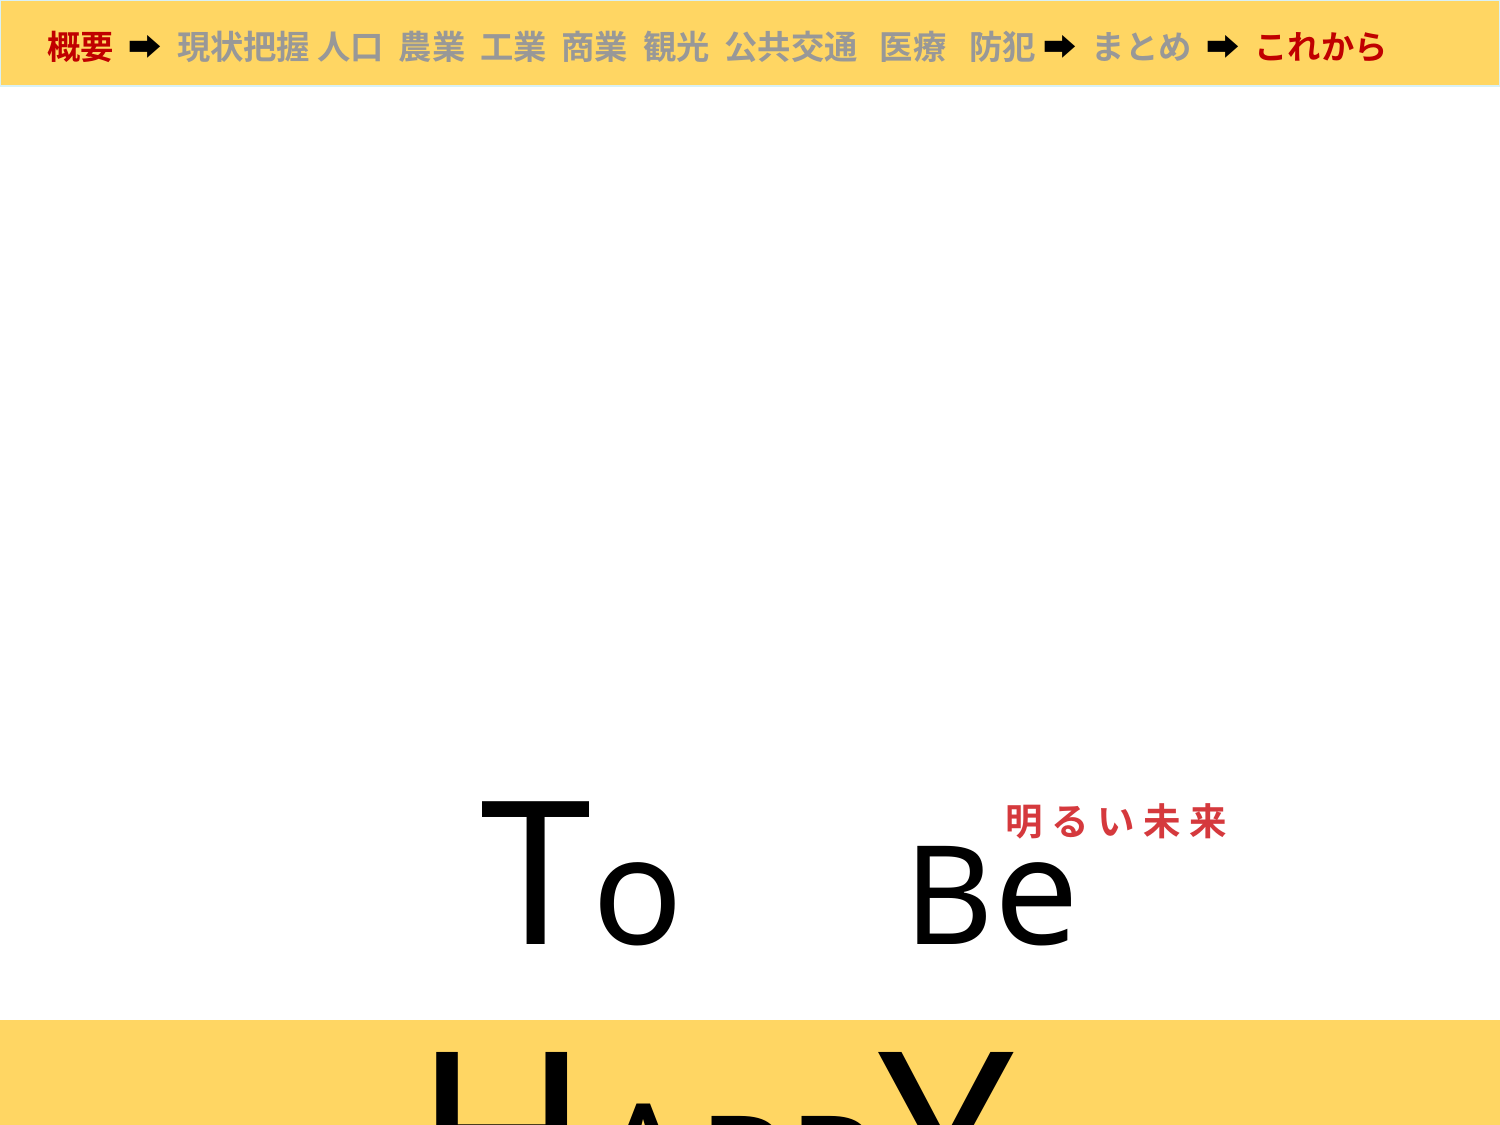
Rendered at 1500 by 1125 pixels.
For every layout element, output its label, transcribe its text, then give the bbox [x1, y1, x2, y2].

text_box To Be HAPPY… [0, 736, 1500, 1125]
text_box 明 る い 未 来 [990, 790, 1258, 851]
